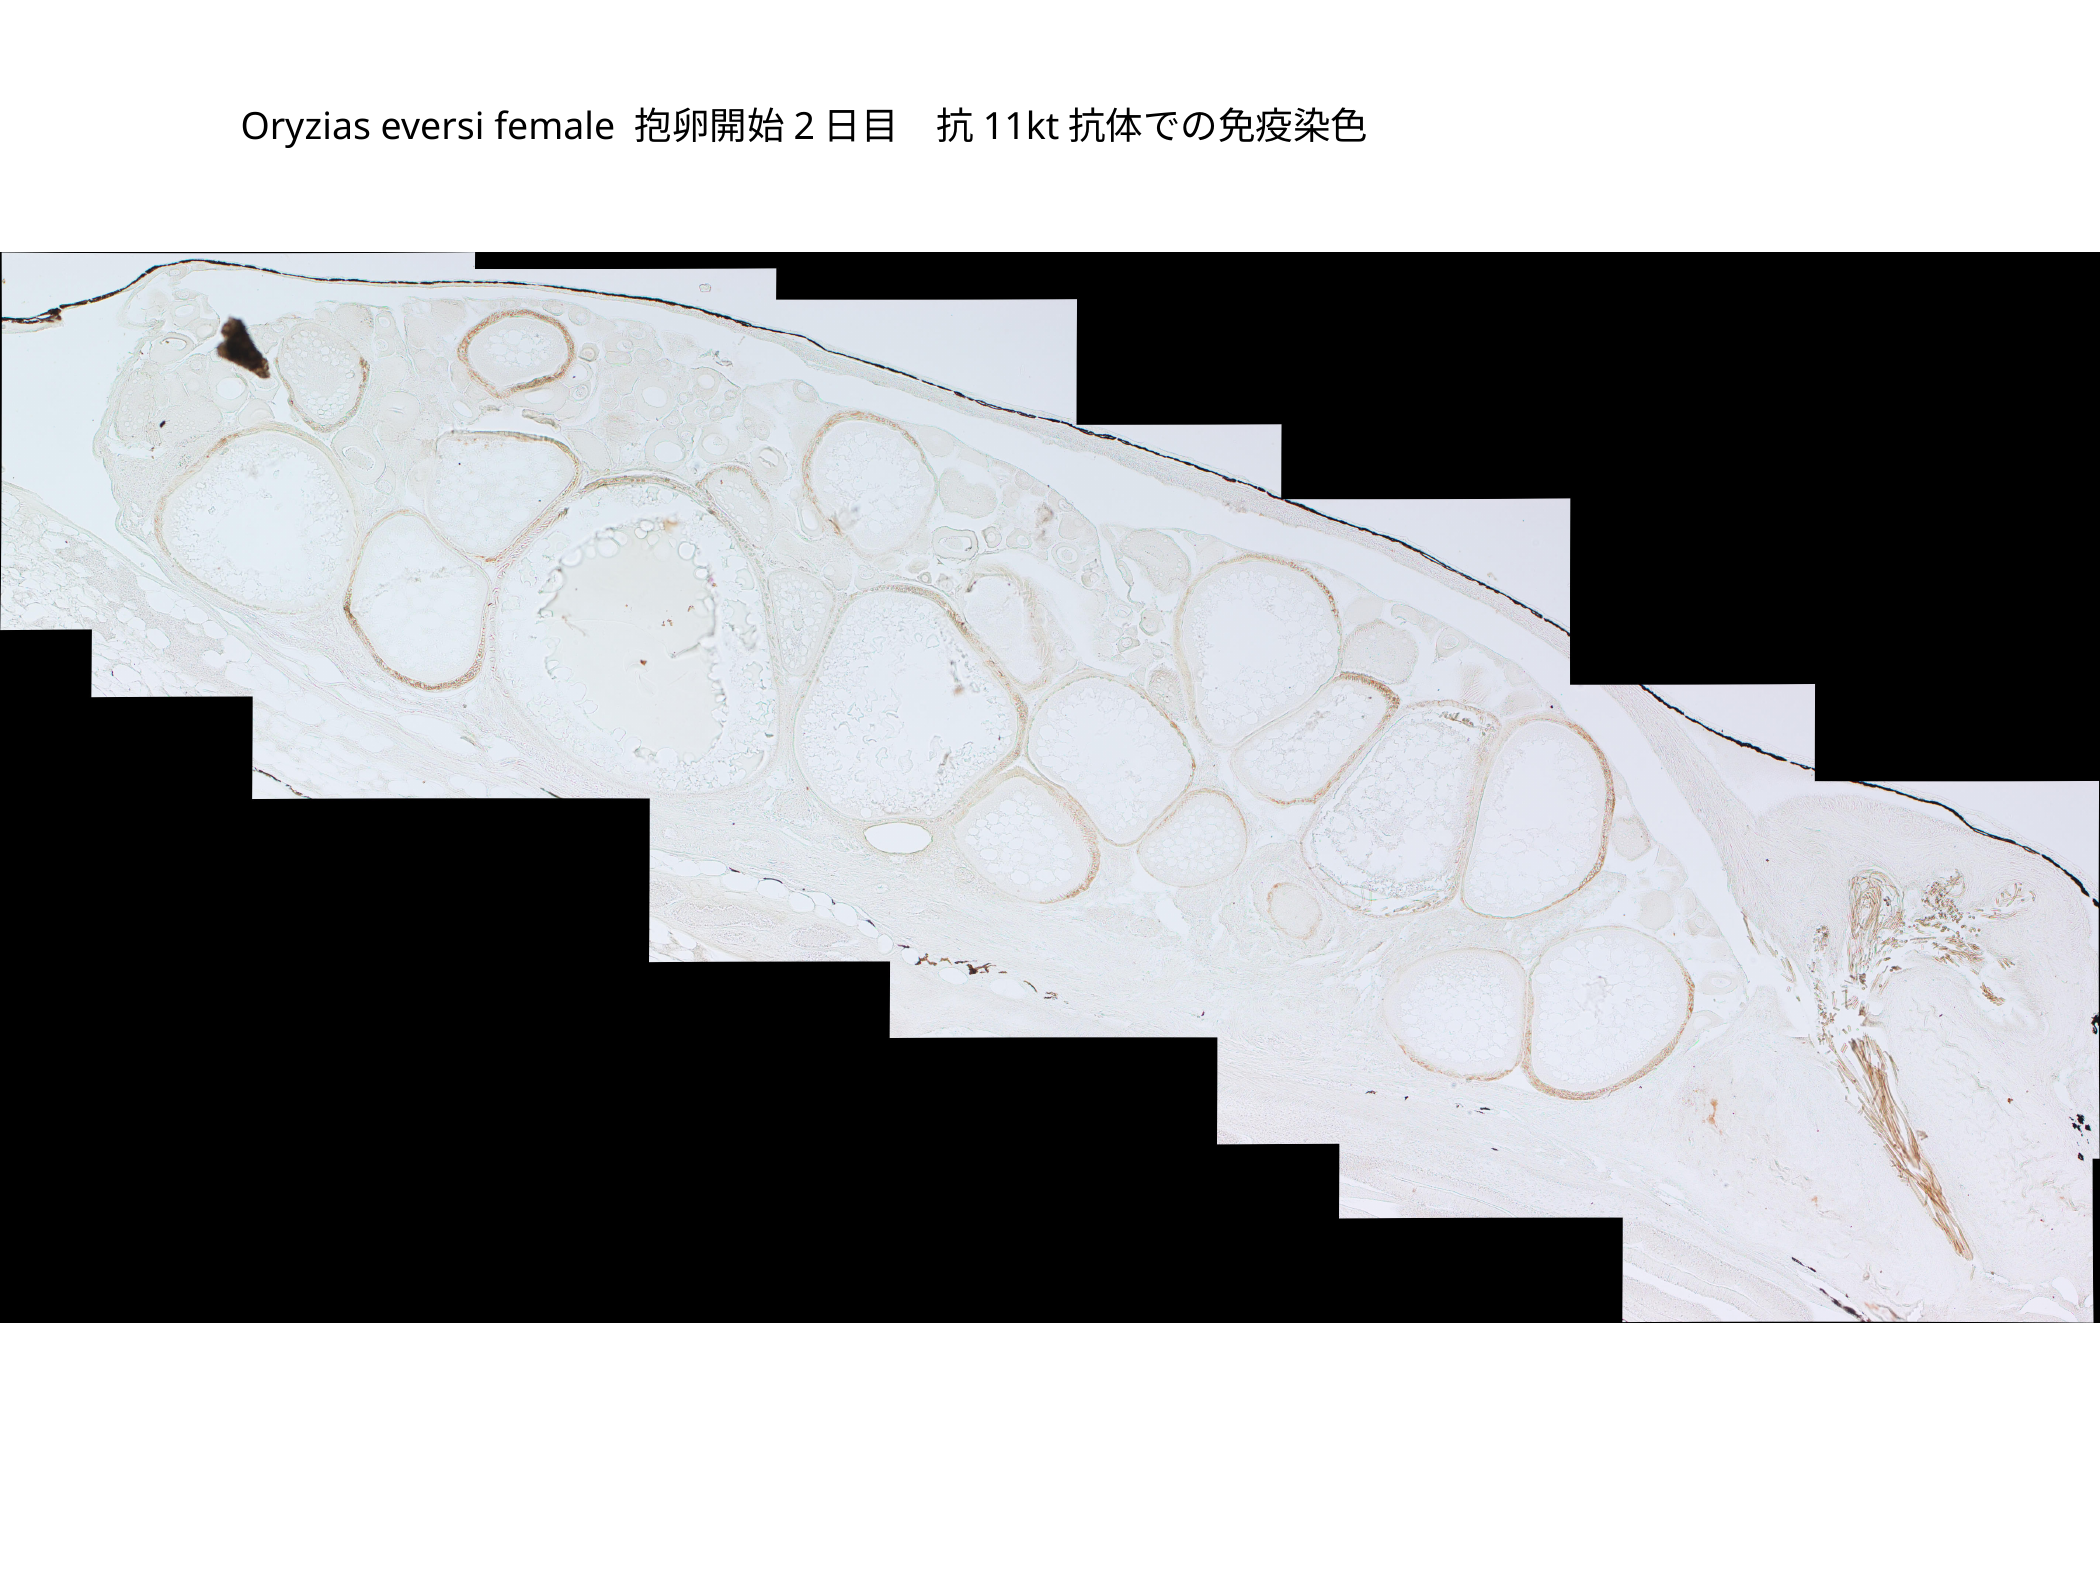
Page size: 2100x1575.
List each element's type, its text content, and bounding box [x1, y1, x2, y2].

text_box Oryzias eversi female 抱卵開始2日目 抗11kt抗体での免疫染色 [225, 94, 1384, 155]
picture [0, 251, 2100, 1324]
